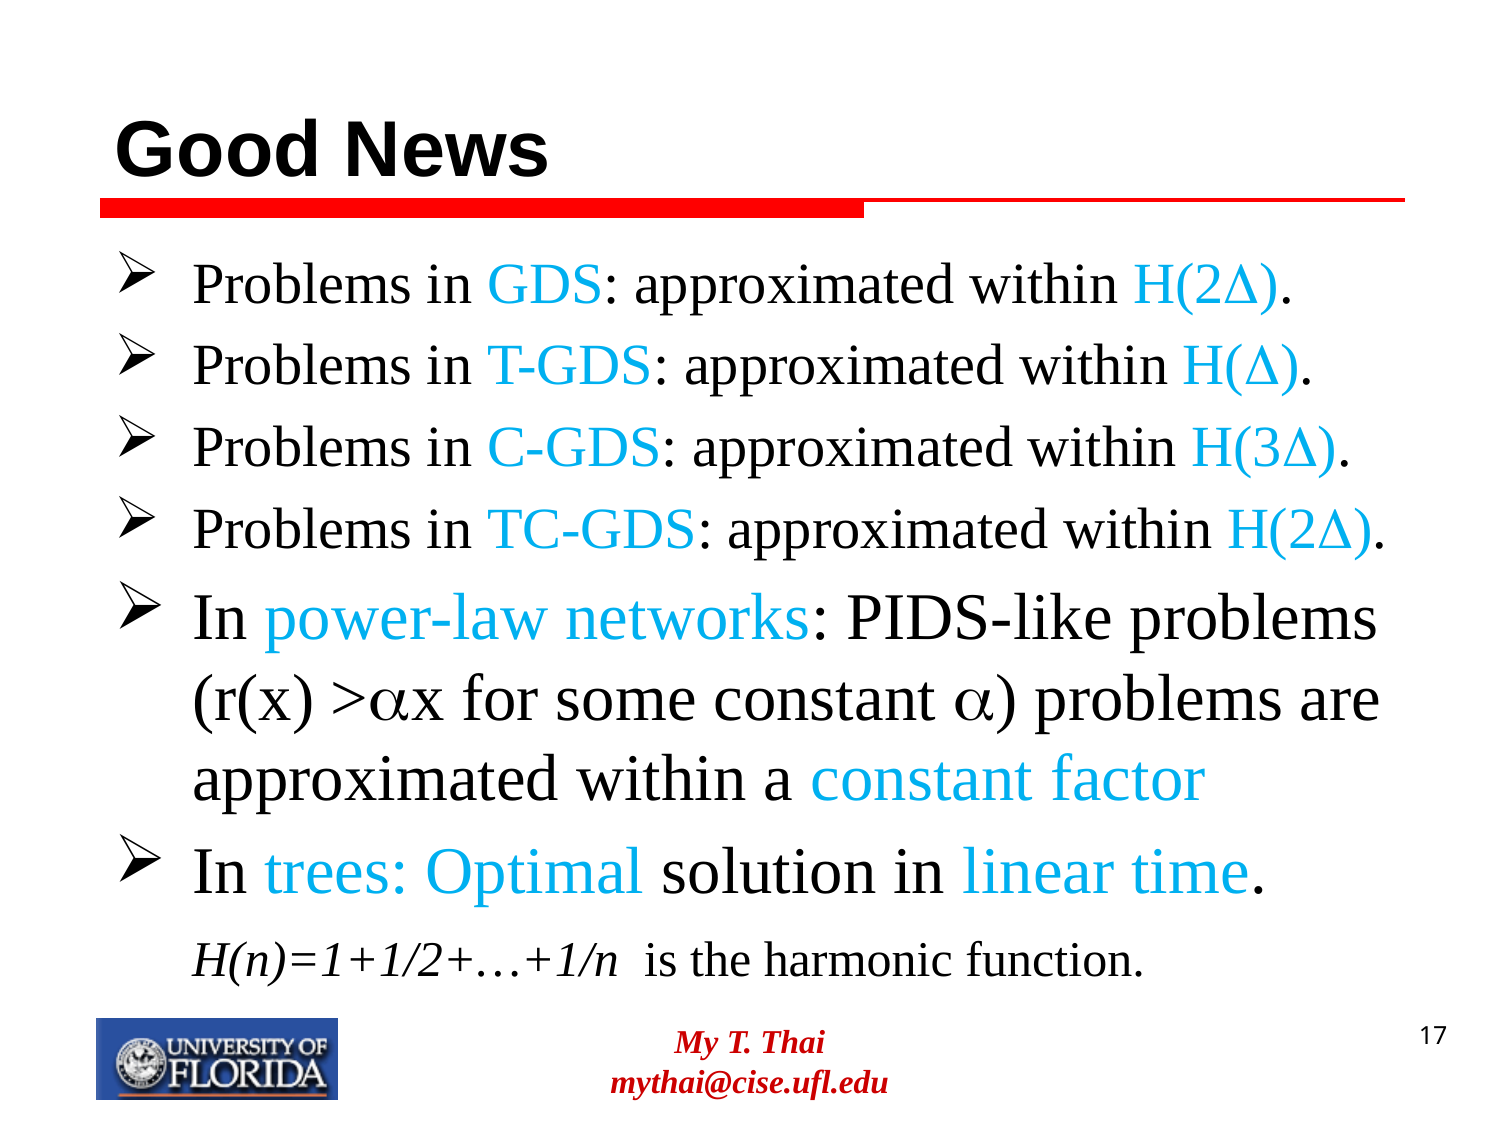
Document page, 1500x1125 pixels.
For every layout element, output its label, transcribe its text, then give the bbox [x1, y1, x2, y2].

list Problems in GDS: approximated within H(2). Problems in T-GDS: approximated within H(). Problems in C-GDS: approximated within H(3). Problems in TC-GDS: approximated within H(2). In power-law networks: PIDS-like problems (r(x) >x for some constant ) problems are approximated within a constant factor In trees: Optimal solution in linear time. H(n)=1+1/2+…+1/n is the harmonic function. [99, 237, 1413, 1063]
picture [96, 1018, 338, 1100]
footer My T. Thai mythai@cise.ufl.edu [512, 1012, 988, 1091]
slide_number 17 [1137, 1012, 1463, 1091]
title Good News [99, 50, 1413, 201]
